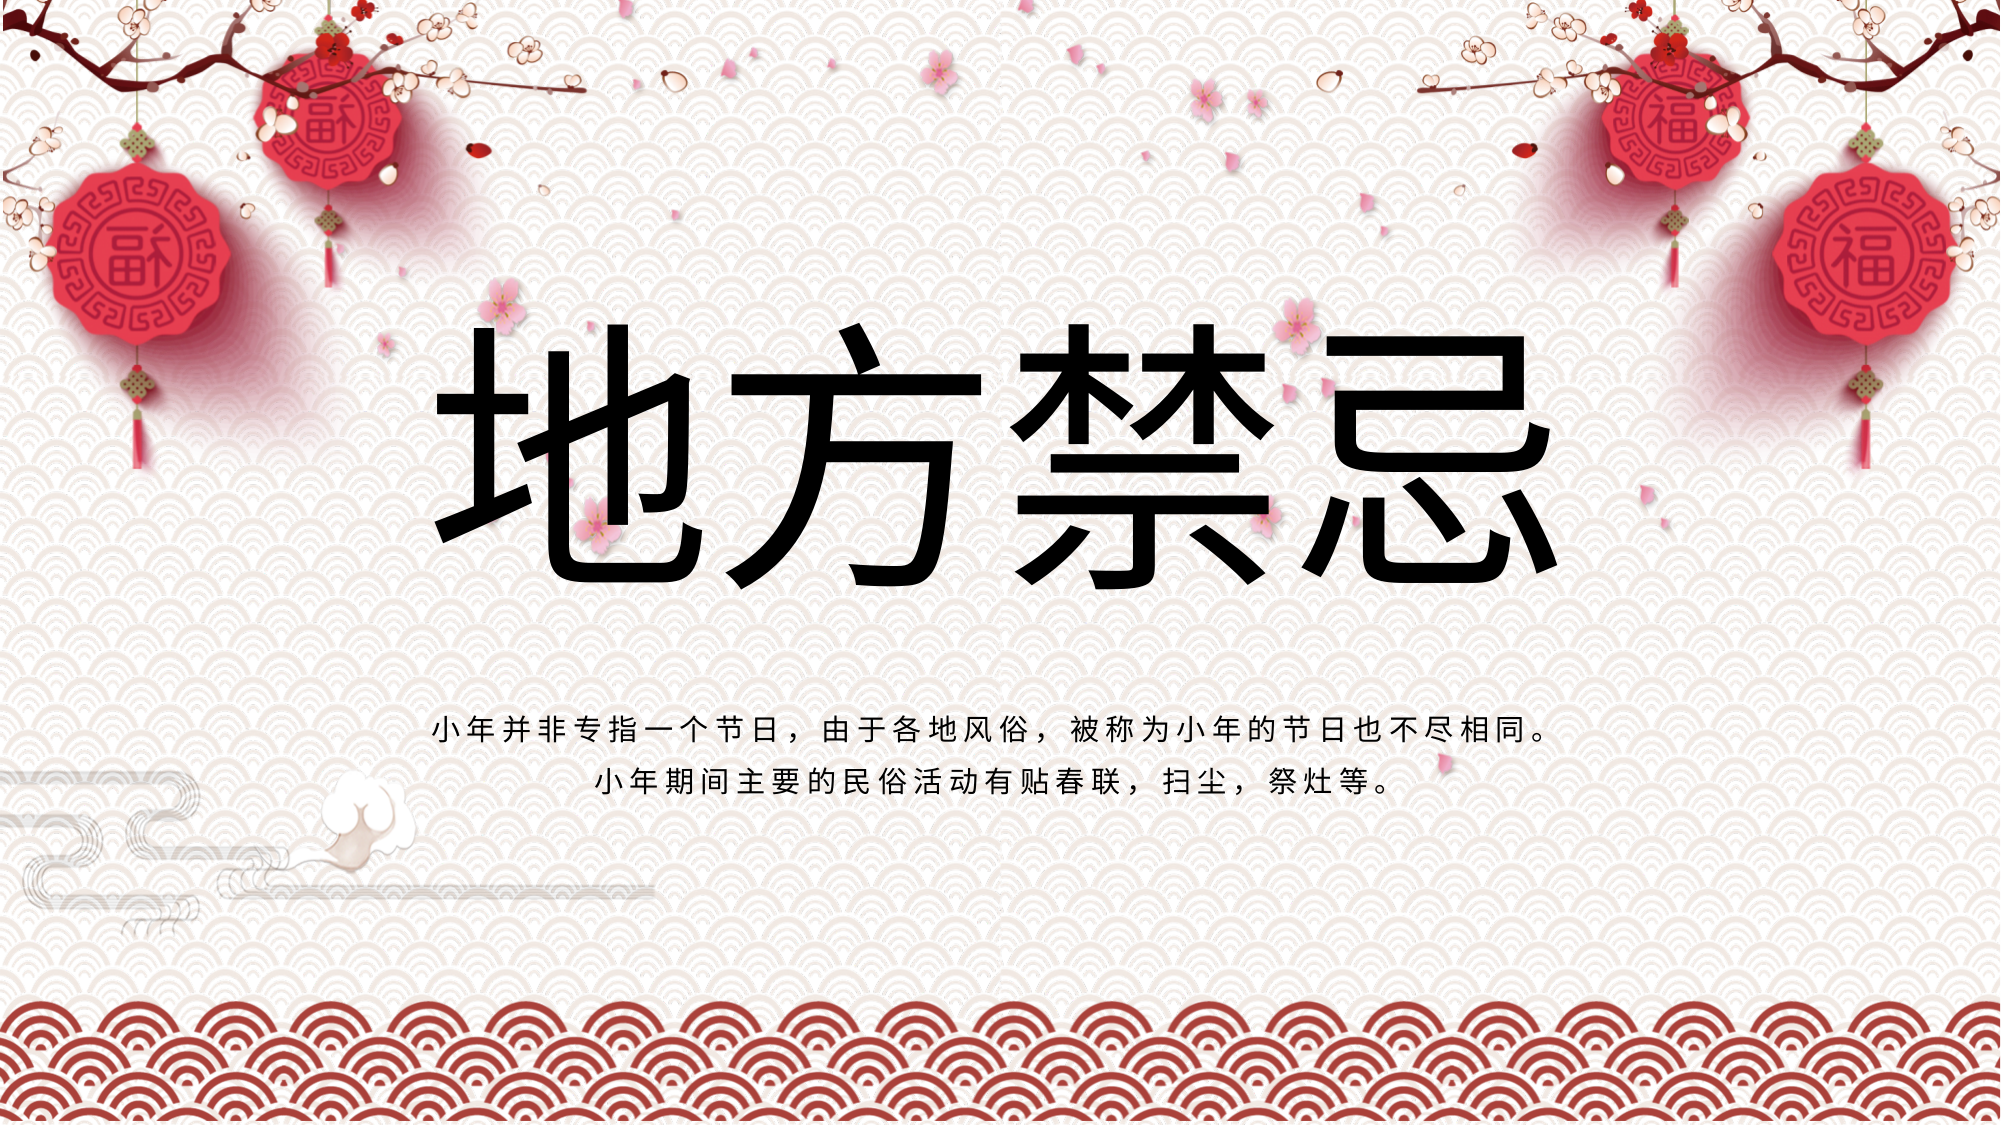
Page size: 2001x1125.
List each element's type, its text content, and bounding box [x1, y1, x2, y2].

text_box 小年并非专指一个节日，由于各地风俗，被称为小年的节日也不尽相同。小年期间主要的民俗活动有贴春联，扫尘，祭灶等。 [402, 686, 1597, 806]
picture [0, 0, 2001, 1125]
text_box 地方禁忌 [75, 271, 1924, 632]
